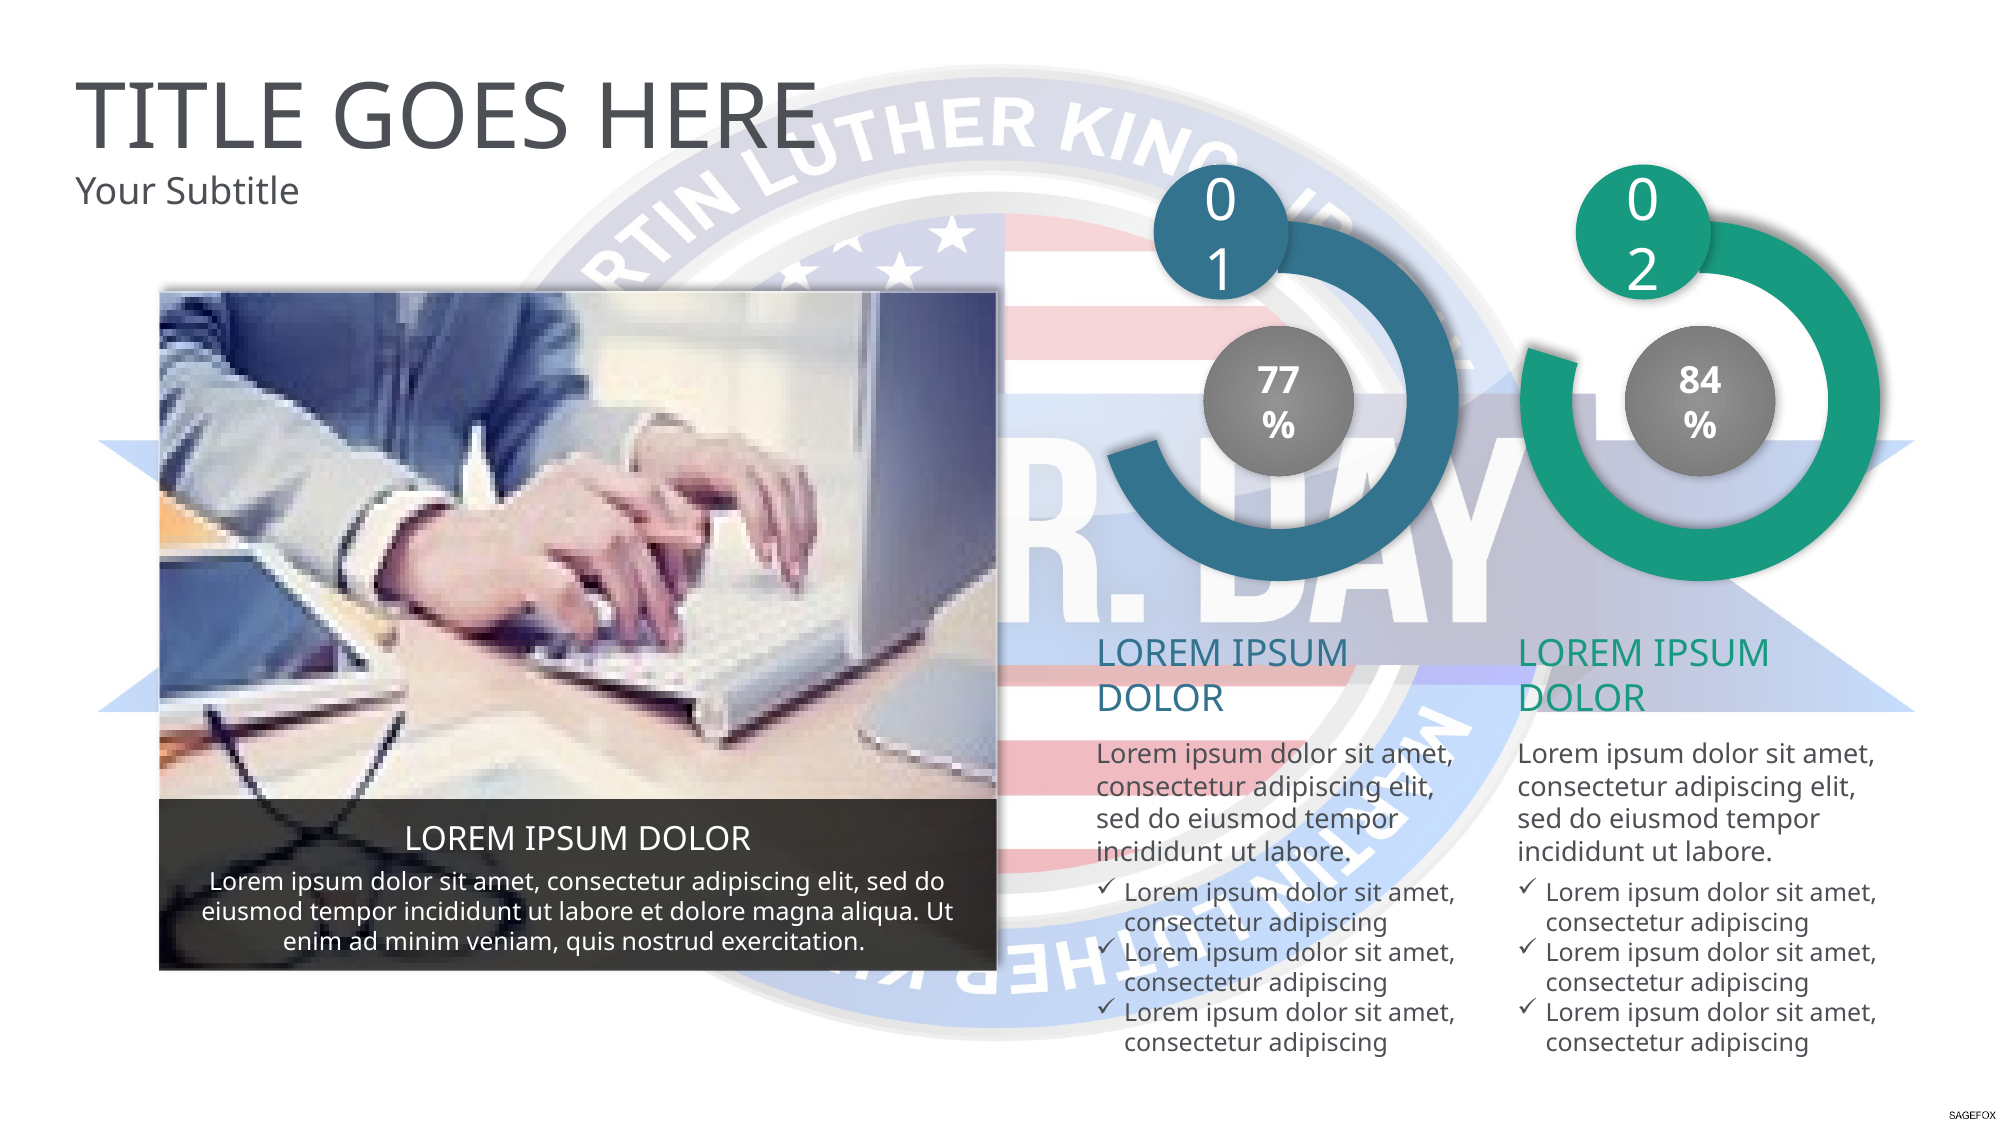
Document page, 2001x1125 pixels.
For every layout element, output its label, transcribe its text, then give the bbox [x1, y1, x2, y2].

picture [1925, 0, 2001, 1125]
text_box 84% [1624, 325, 1777, 478]
text_box [1105, 220, 1460, 583]
text_box [1519, 221, 1882, 583]
text_box [158, 798, 998, 972]
text_box LOREM IPSUM DOLOR Lorem ipsum dolor sit amet, consectetur adipiscing elit, sed do eiusmod tempor incididunt ut labore. Lorem ipsum dolor sit amet, consectetur adipiscing Lorem ipsum dolor sit amet, consectetur adipiscing Lorem ipsum dolor sit amet, consectetur adipiscing [1502, 621, 1898, 1089]
text_box 01 [1152, 163, 1290, 301]
text_box 02 [1574, 163, 1712, 301]
text_box [158, 291, 998, 798]
text_box 77% [1202, 325, 1355, 478]
text_box LOREM IPSUM DOLOR Lorem ipsum dolor sit amet, consectetur adipiscing elit, sed do eiusmod tempor incididunt ut labore et dolore magna aliqua. Ut enim ad minim veniam, quis nostrud exercitation. [184, 809, 972, 998]
text_box TITLE GOES HERE Your Subtitle [60, 49, 1036, 220]
text_box LOREM IPSUM DOLOR Lorem ipsum dolor sit amet, consectetur adipiscing elit, sed do eiusmod tempor incididunt ut labore. Lorem ipsum dolor sit amet, consectetur adipiscing Lorem ipsum dolor sit amet, consectetur adipiscing Lorem ipsum dolor sit amet, consectetur adipiscing [1081, 621, 1477, 1089]
